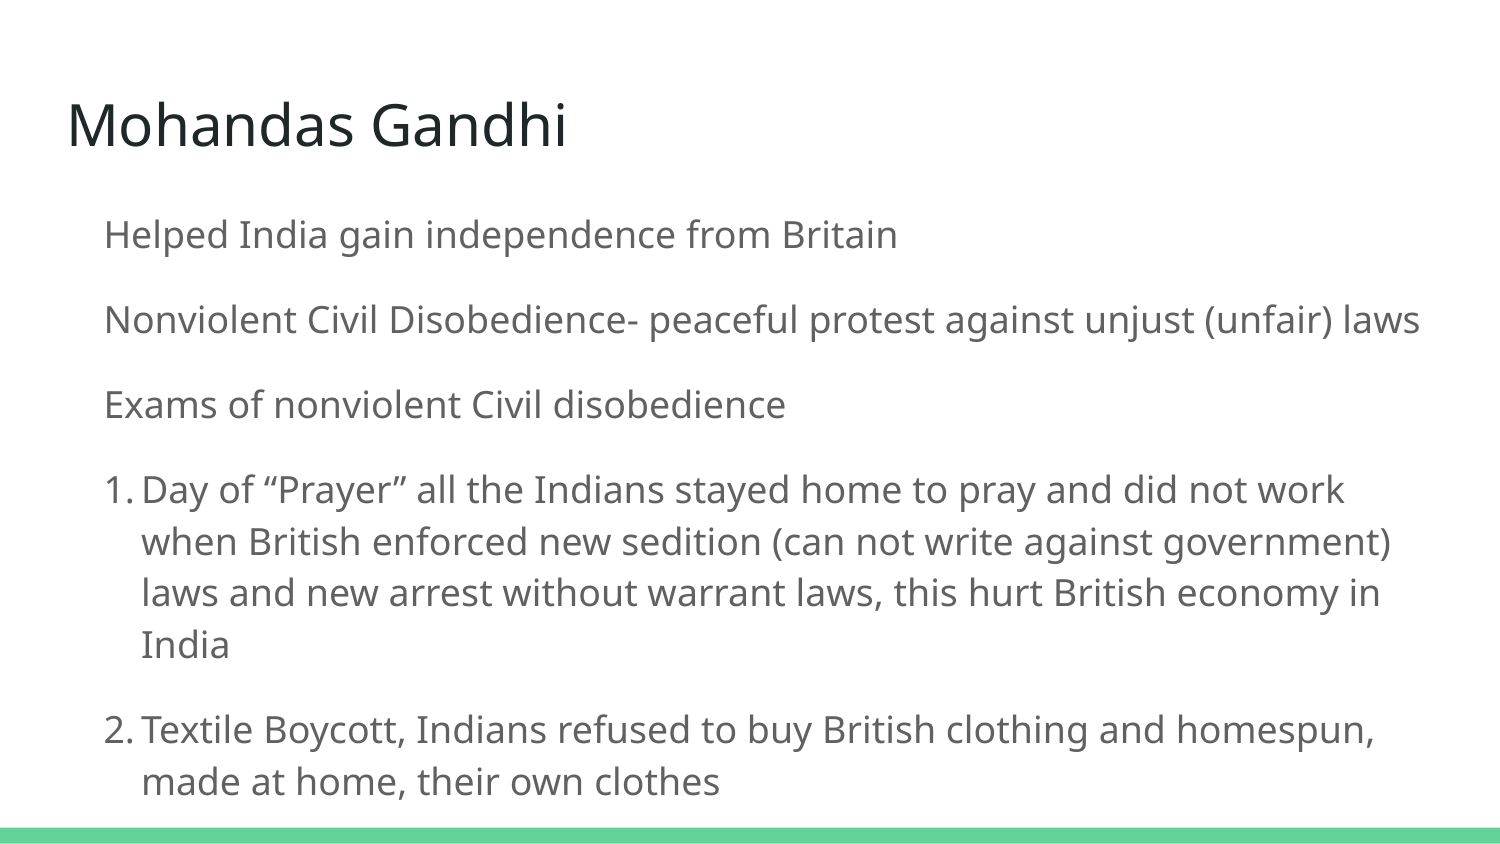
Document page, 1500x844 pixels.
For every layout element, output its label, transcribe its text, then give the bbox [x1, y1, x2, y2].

list Helped India gain independence from Britain Nonviolent Civil Disobedience- peaceful protest against unjust (unfair) laws Exams of nonviolent Civil disobedience Day of “Prayer” all the Indians stayed home to pray and did not work when British enforced new sedition (can not write against government) laws and new arrest without warrant laws, this hurt British economy in India Textile Boycott, Indians refused to buy British clothing and homespun, made at home, their own clothes Salt March, Gandhi lead the Indians on a march to the sea to protest the Salt monopoly that the British had on salt. March was filmed and reached the rest of the world, put pressure on the British [51, 189, 1449, 792]
title Mohandas Gandhi [51, 72, 1449, 167]
